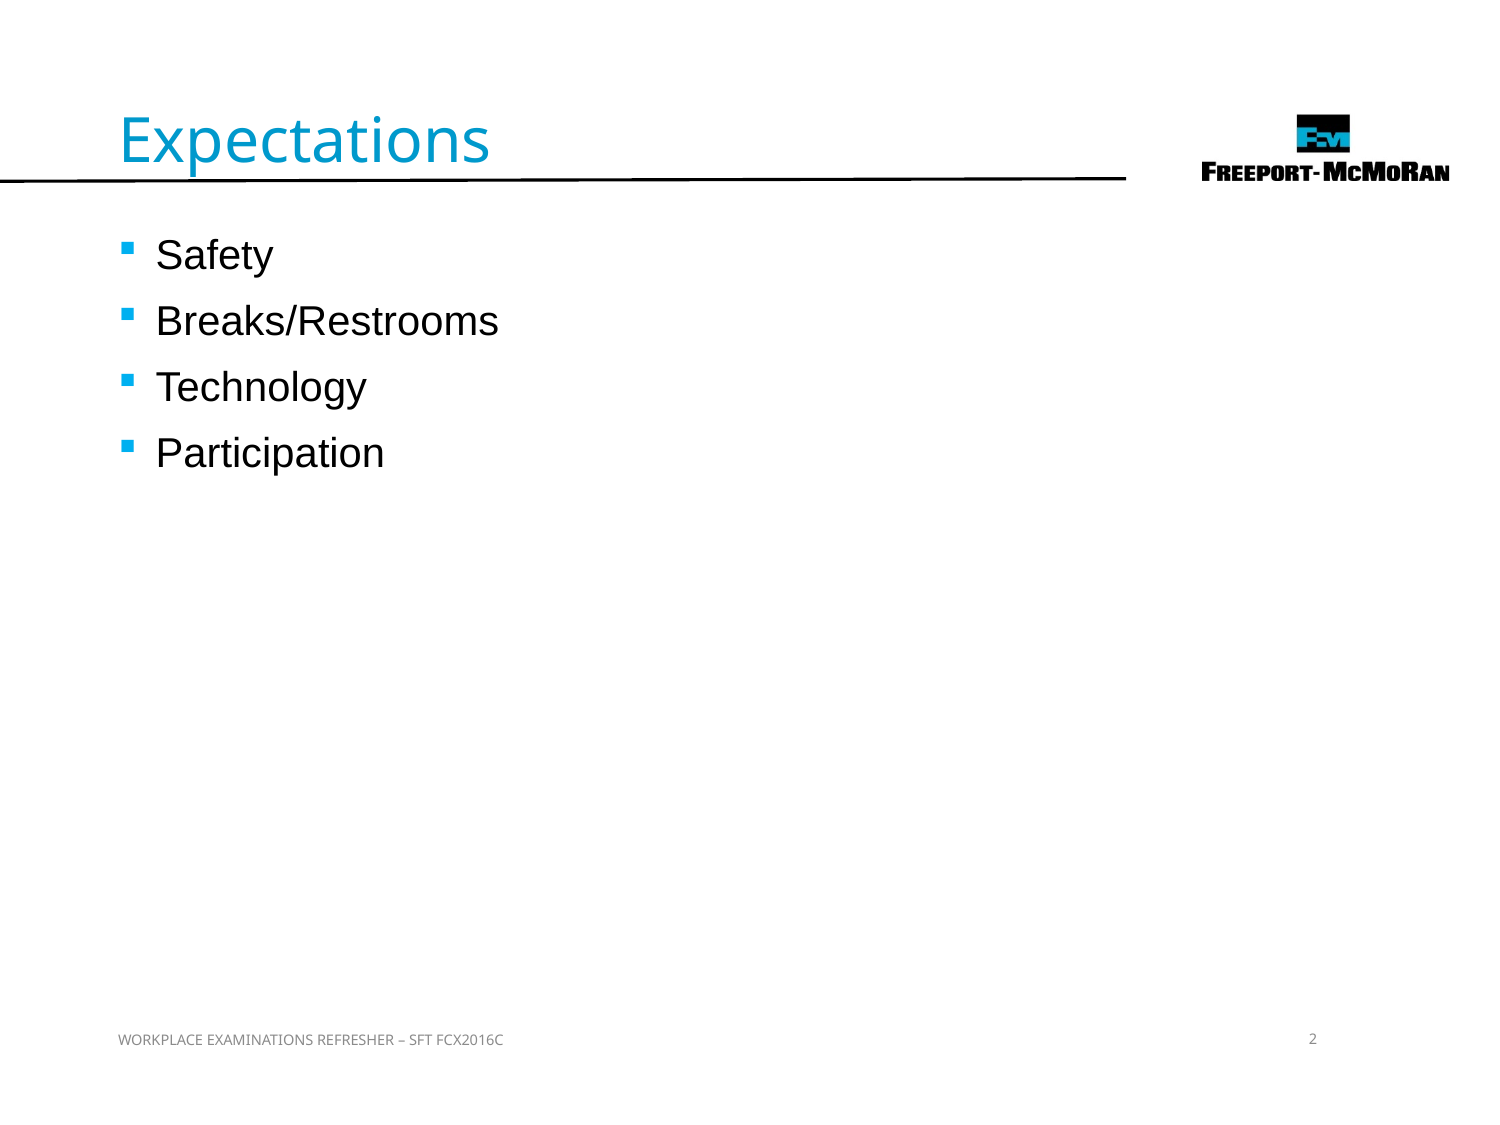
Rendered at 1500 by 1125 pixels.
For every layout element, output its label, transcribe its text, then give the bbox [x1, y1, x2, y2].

slide_number 2 [1126, 1010, 1500, 1070]
list Expectations [103, 100, 1127, 227]
picture [1202, 113, 1450, 181]
list Safety Breaks/Restrooms Technology Participation [103, 226, 1318, 995]
footer WORKPLACE EXAMINATIONS REFRESHER – SFT FCX2016C [103, 1010, 1004, 1070]
